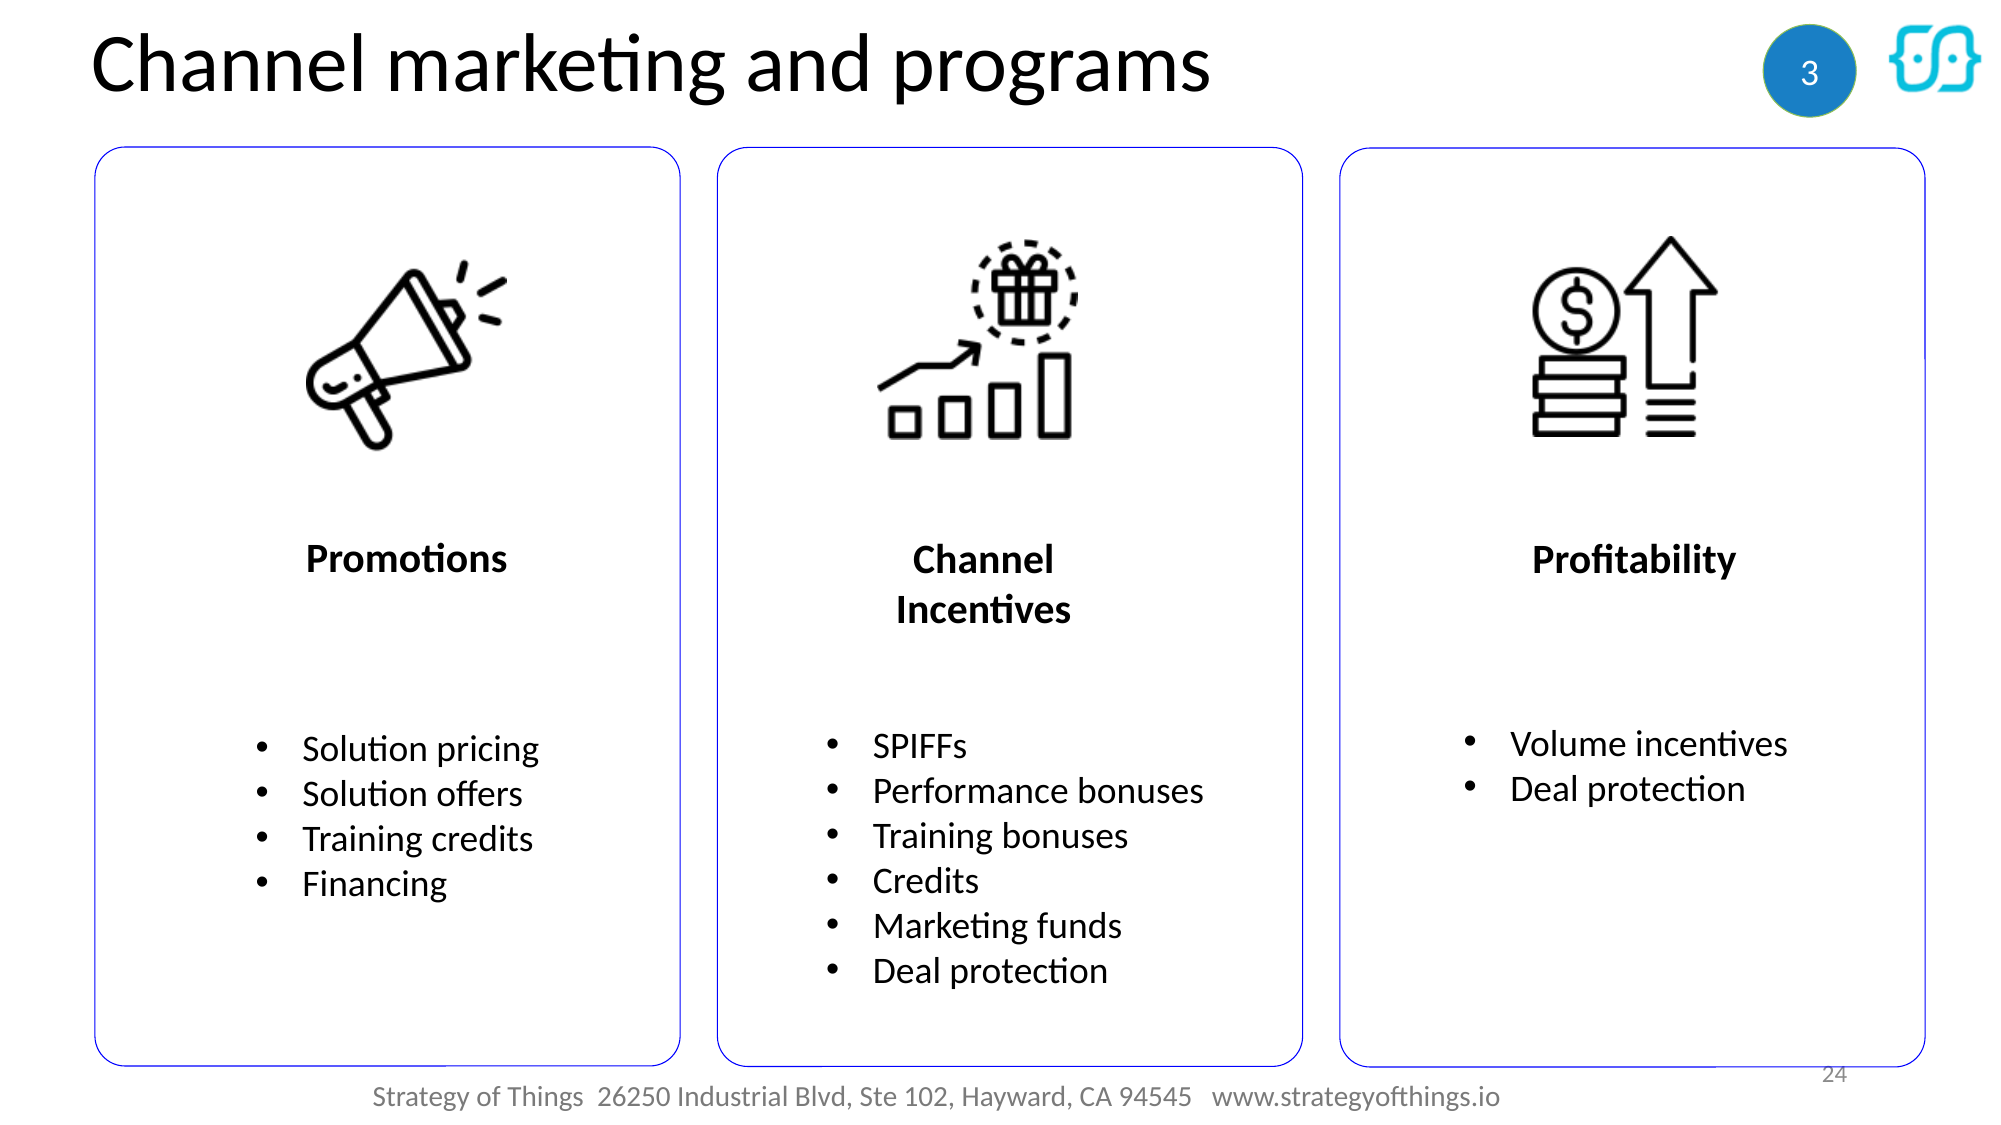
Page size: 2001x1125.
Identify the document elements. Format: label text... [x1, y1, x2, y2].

title Channel marketing and programs [76, 11, 1885, 140]
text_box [1516, 236, 1754, 591]
text_box [1339, 147, 1926, 1068]
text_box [864, 239, 1104, 641]
picture [1885, 16, 1990, 99]
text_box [289, 255, 525, 590]
text_box [716, 146, 1304, 1068]
text_box 3 [1762, 23, 1857, 118]
text_box [94, 146, 681, 1067]
slide_number 24 [1412, 1068, 1863, 1103]
